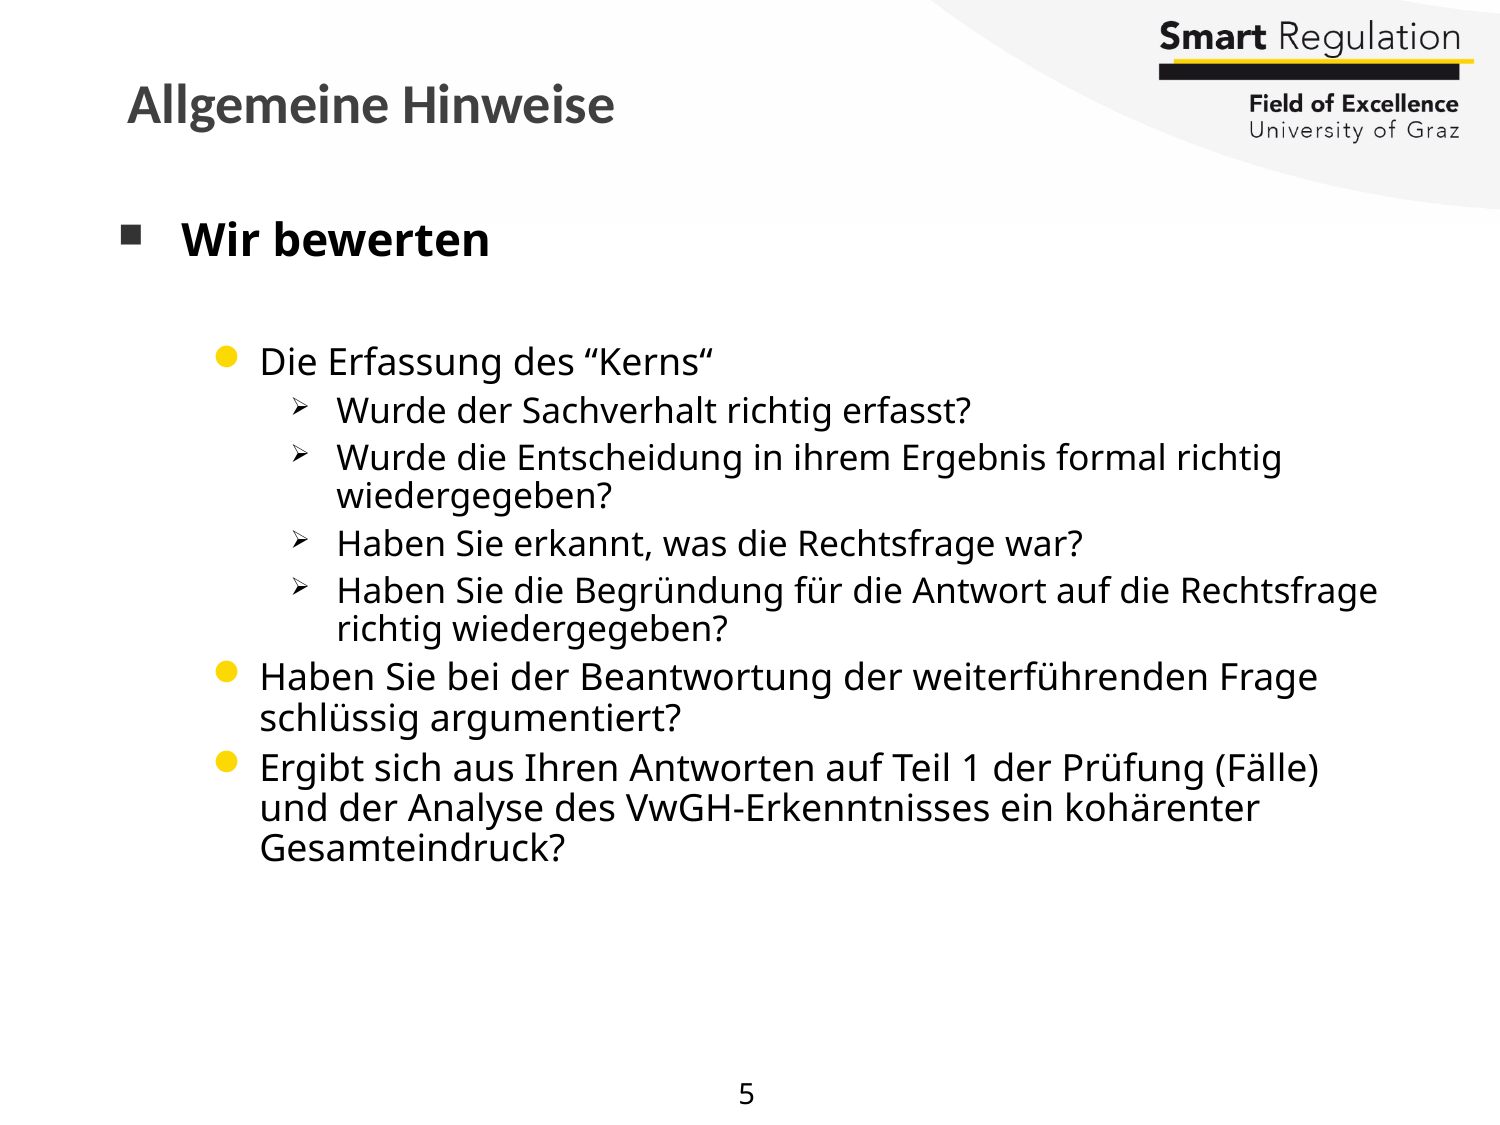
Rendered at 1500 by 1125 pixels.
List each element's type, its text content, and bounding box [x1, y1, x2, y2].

title Allgemeine Hinweise [112, 37, 1313, 142]
picture [320, 0, 1500, 225]
list Wir bewerten Die Erfassung des “Kerns“ Wurde der Sachverhalt richtig erfasst? Wurde die Entscheidung in ihrem Ergebnis formal richtig wiedergegeben? Haben Sie erkannt, was die Rechtsfrage war? Haben Sie die Begründung für die Antwort auf die Rechtsfrage richtig wiedergegeben? Haben Sie bei der Beantwortung der weiterführenden Frage schlüssig argumentiert? Ergibt sich aus Ihren Antworten auf Teil 1 der Prüfung (Fälle) und der Analyse des VwGH-Erkenntnisses ein kohärenter Gesamteindruck? [103, 142, 1397, 1055]
